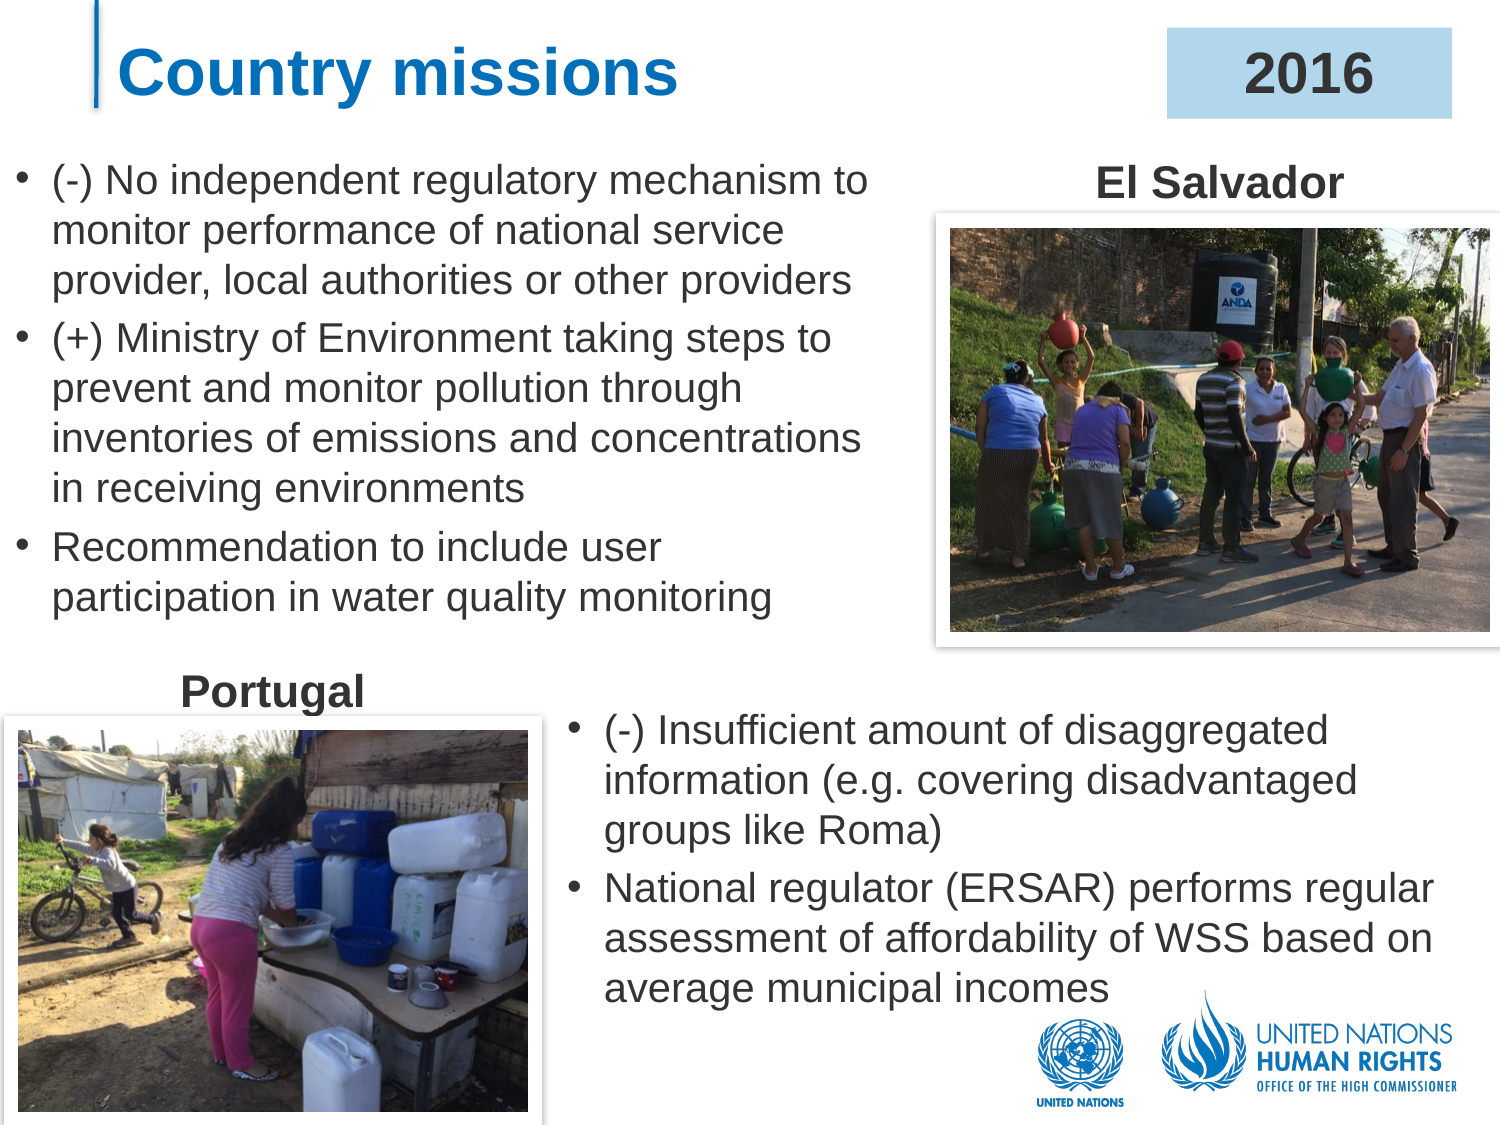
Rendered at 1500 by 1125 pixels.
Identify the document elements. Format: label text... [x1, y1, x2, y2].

picture [950, 227, 1491, 633]
picture [17, 730, 528, 1113]
text_box Portugal [0, 654, 552, 731]
title Country missions [102, 20, 1453, 119]
text_box El Salvador [988, 144, 1453, 210]
text_box 2016 [1167, 27, 1453, 119]
text_box (-) Insufficient amount of disaggregated information (e.g. covering disadvantaged groups like Roma) National regulator (ERSAR) performs regular assessment of affordability of WSS based on average municipal incomes [552, 695, 1462, 1058]
text_box (-) No independent regulatory mechanism to monitor performance of national service provider, local authorities or other providers (+) Ministry of Environment taking steps to prevent and monitor pollution through inventories of emissions and concentrations in receiving environments Recommendation to include user participation in water quality monitoring [0, 145, 910, 587]
picture [1037, 1058, 1457, 1107]
